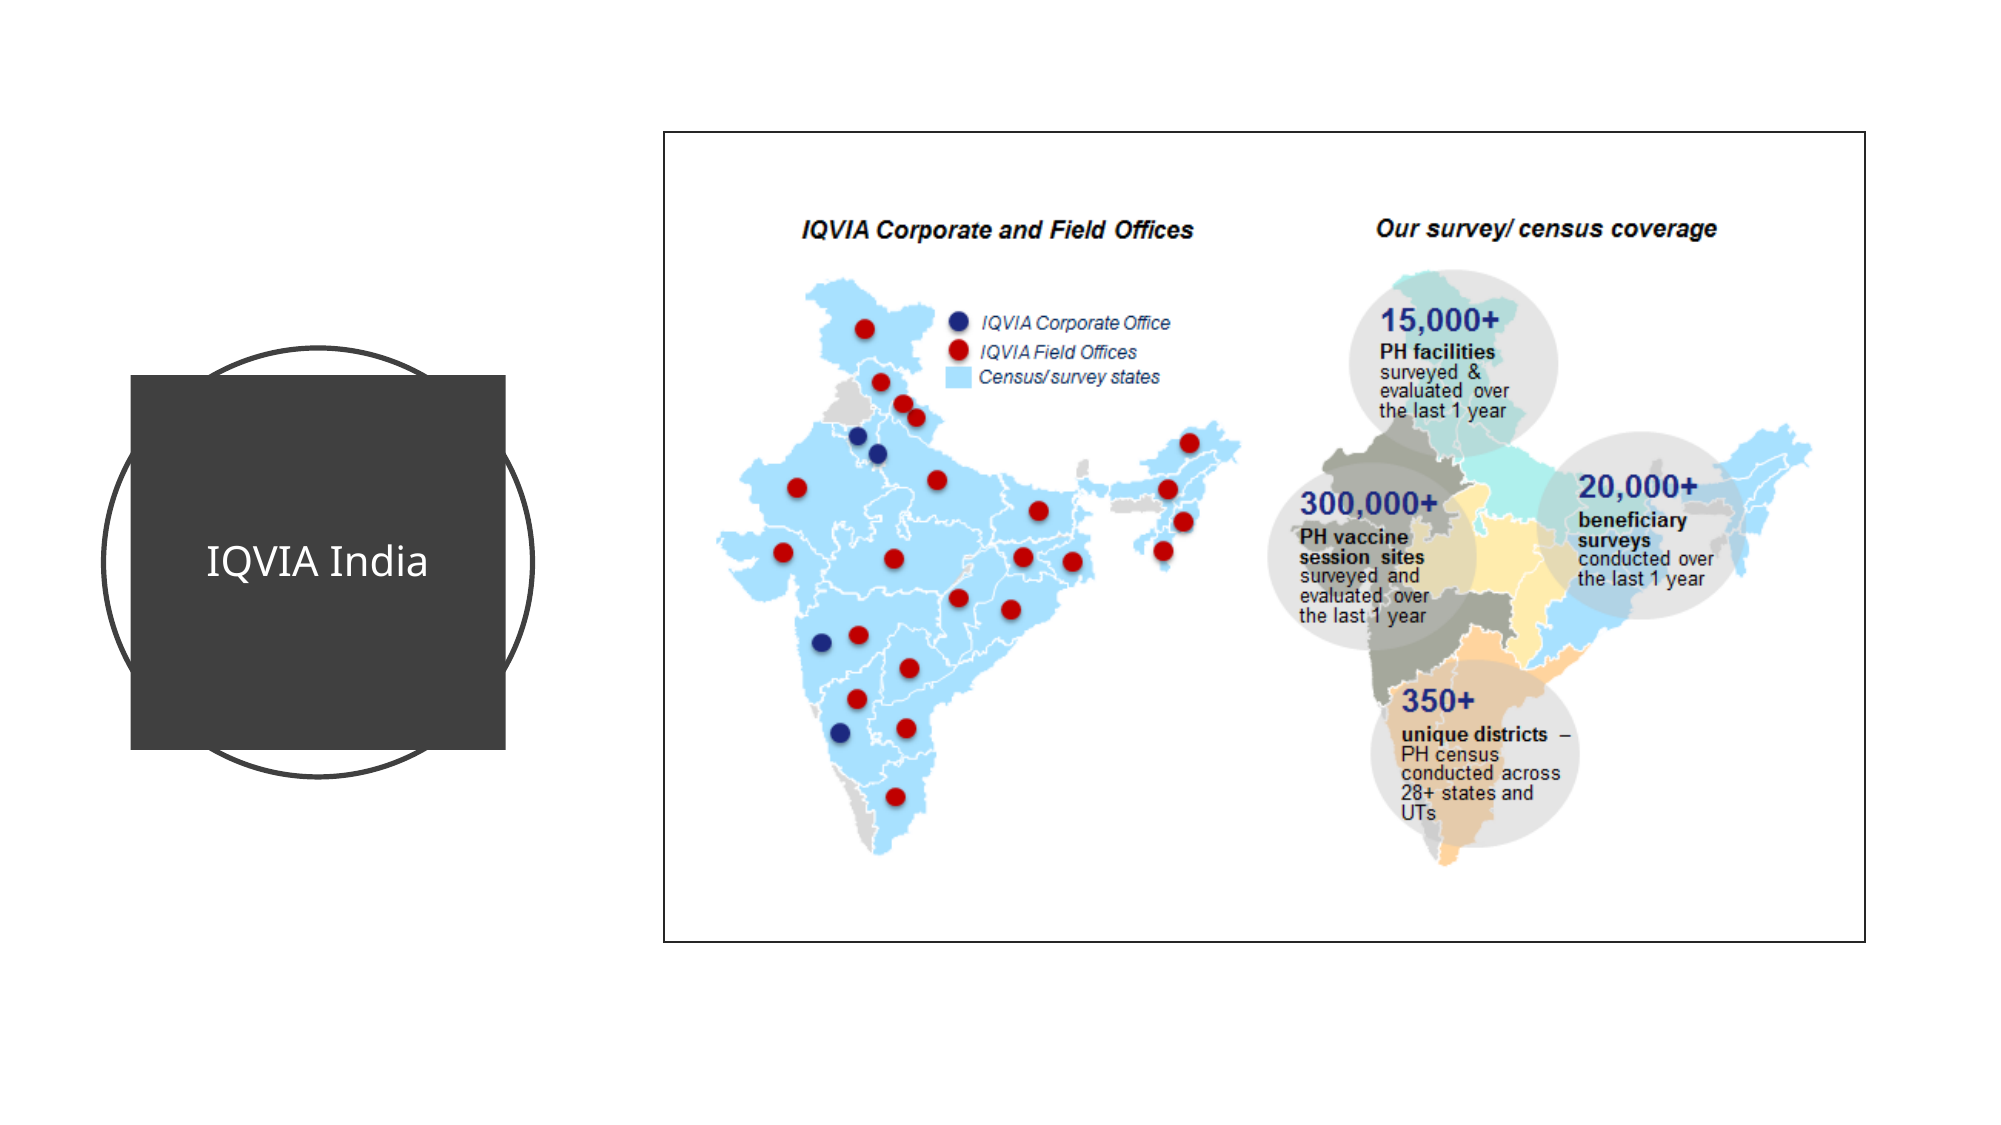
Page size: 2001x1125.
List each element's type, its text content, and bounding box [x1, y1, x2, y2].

text_box [211, 346, 425, 375]
text_box [102, 457, 130, 668]
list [715, 205, 1814, 868]
text_box [211, 750, 425, 778]
text_box [663, 131, 1866, 943]
title IQVIA India [130, 375, 506, 750]
text_box [506, 457, 534, 668]
